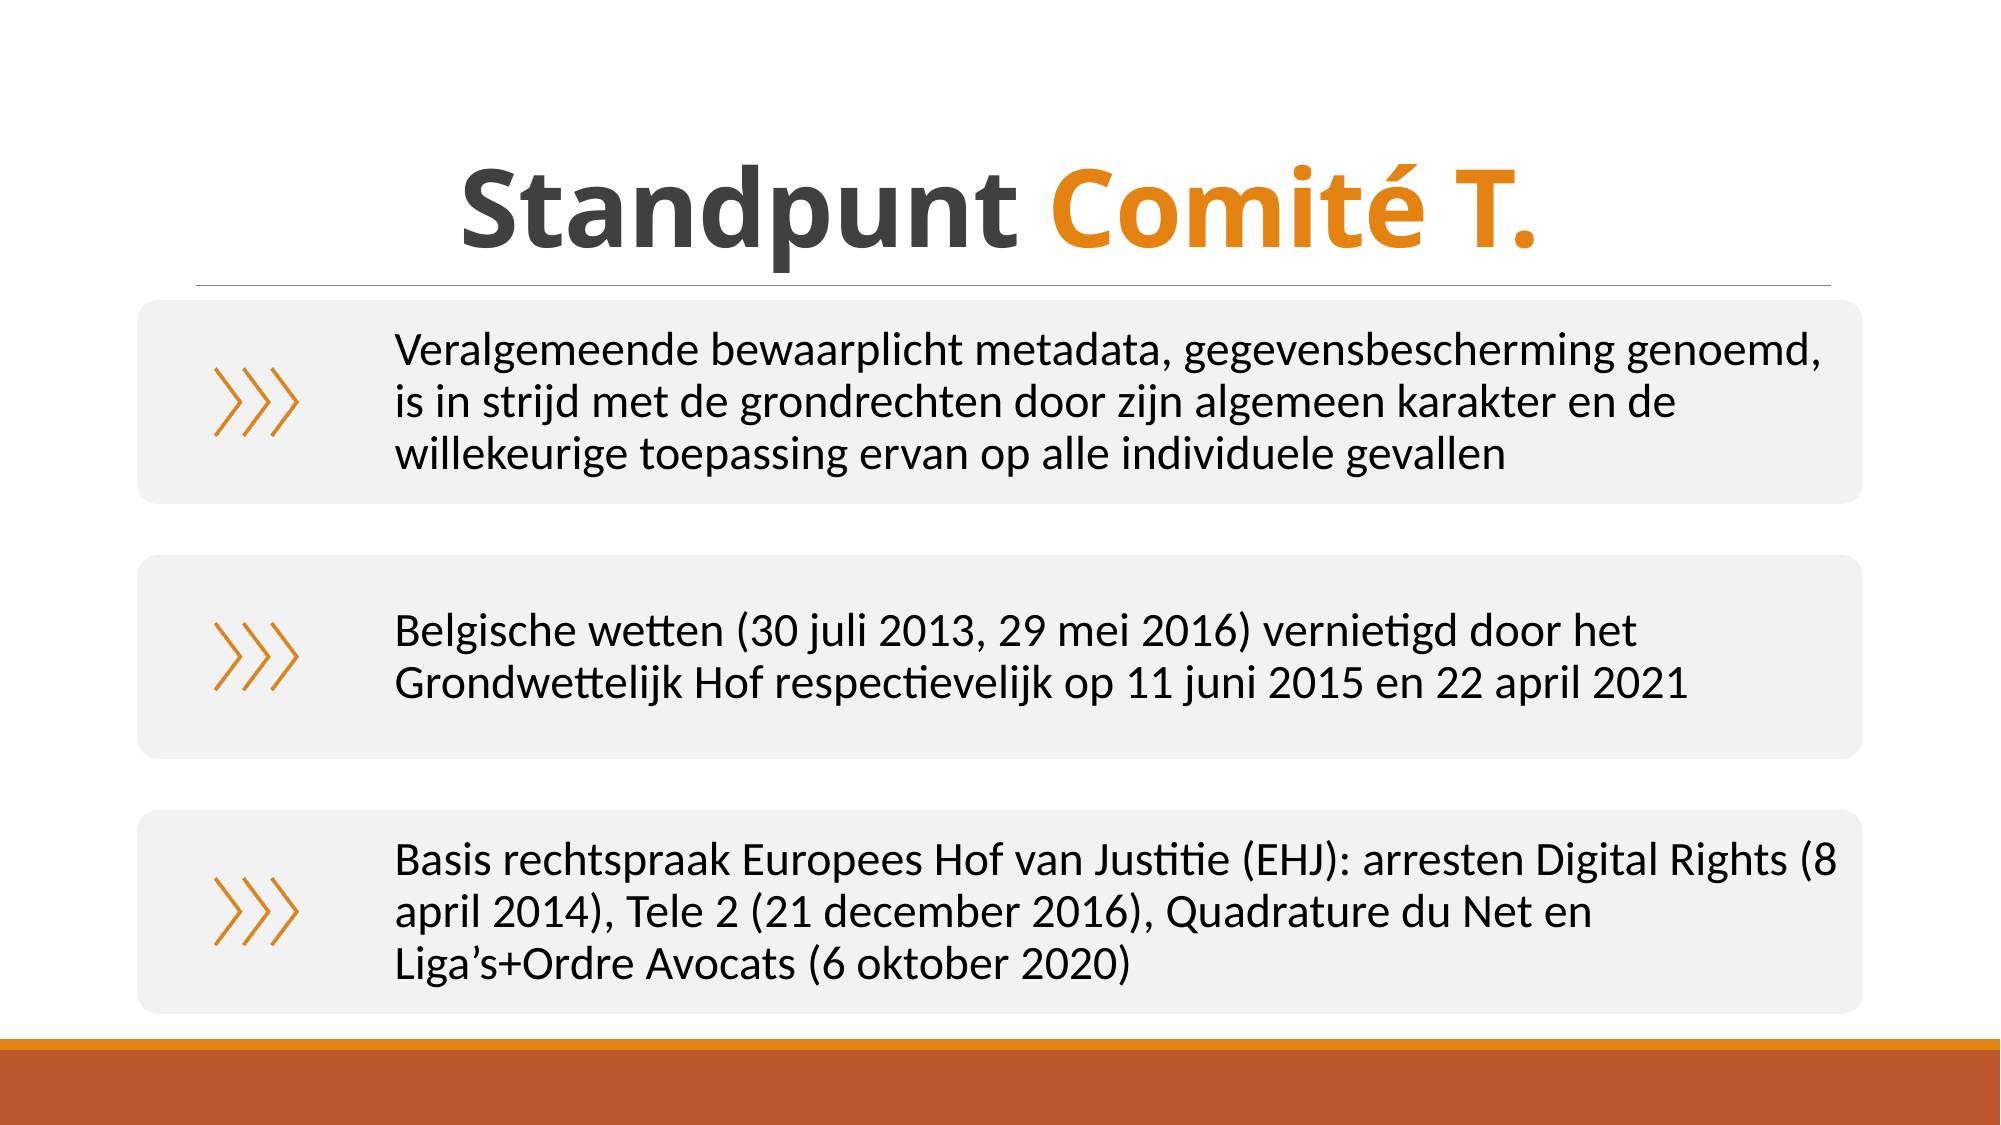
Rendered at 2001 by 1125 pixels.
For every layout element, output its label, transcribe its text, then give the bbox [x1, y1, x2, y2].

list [136, 299, 1863, 1015]
title Standpunt Comité T. [137, 91, 1863, 278]
